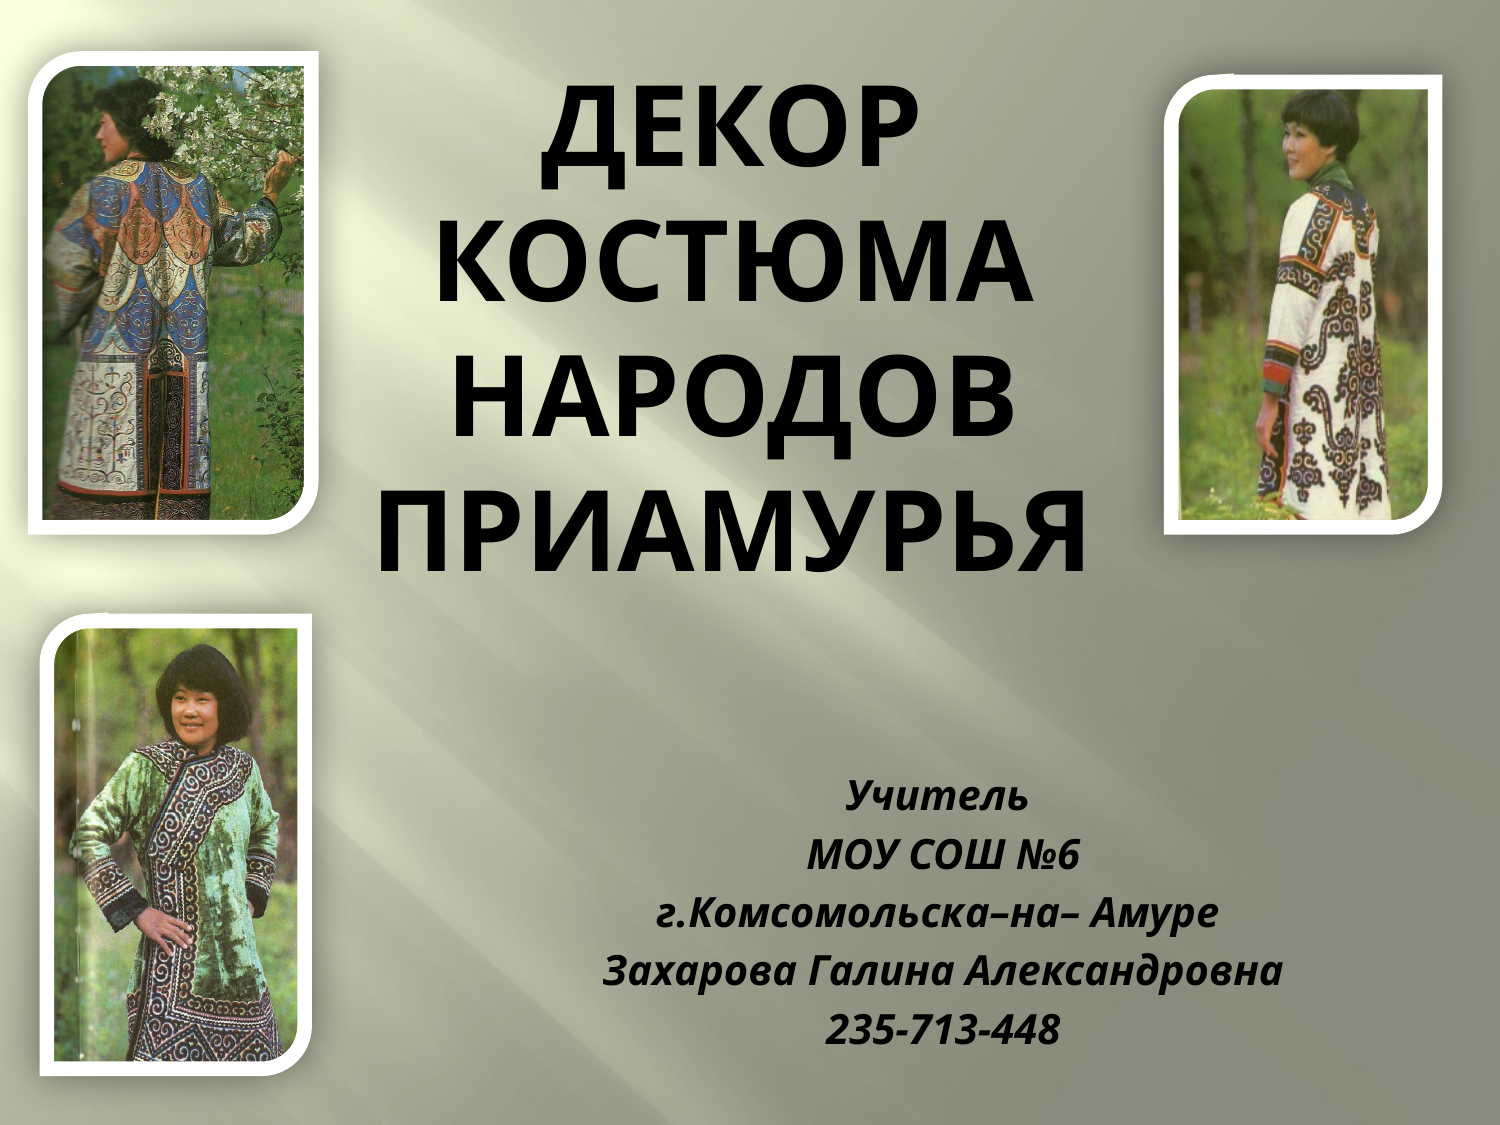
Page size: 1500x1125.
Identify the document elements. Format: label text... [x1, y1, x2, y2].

picture [46, 620, 305, 1069]
subtitle Учитель МОУ СОШ №6 г.Комсомольска–на– Амуре Захарова Галина Александровна 235-713-448 [421, 761, 1465, 1125]
picture [1170, 81, 1436, 528]
text_box Декор Костюма народов Приамурья [328, 46, 1137, 602]
picture [34, 58, 312, 528]
